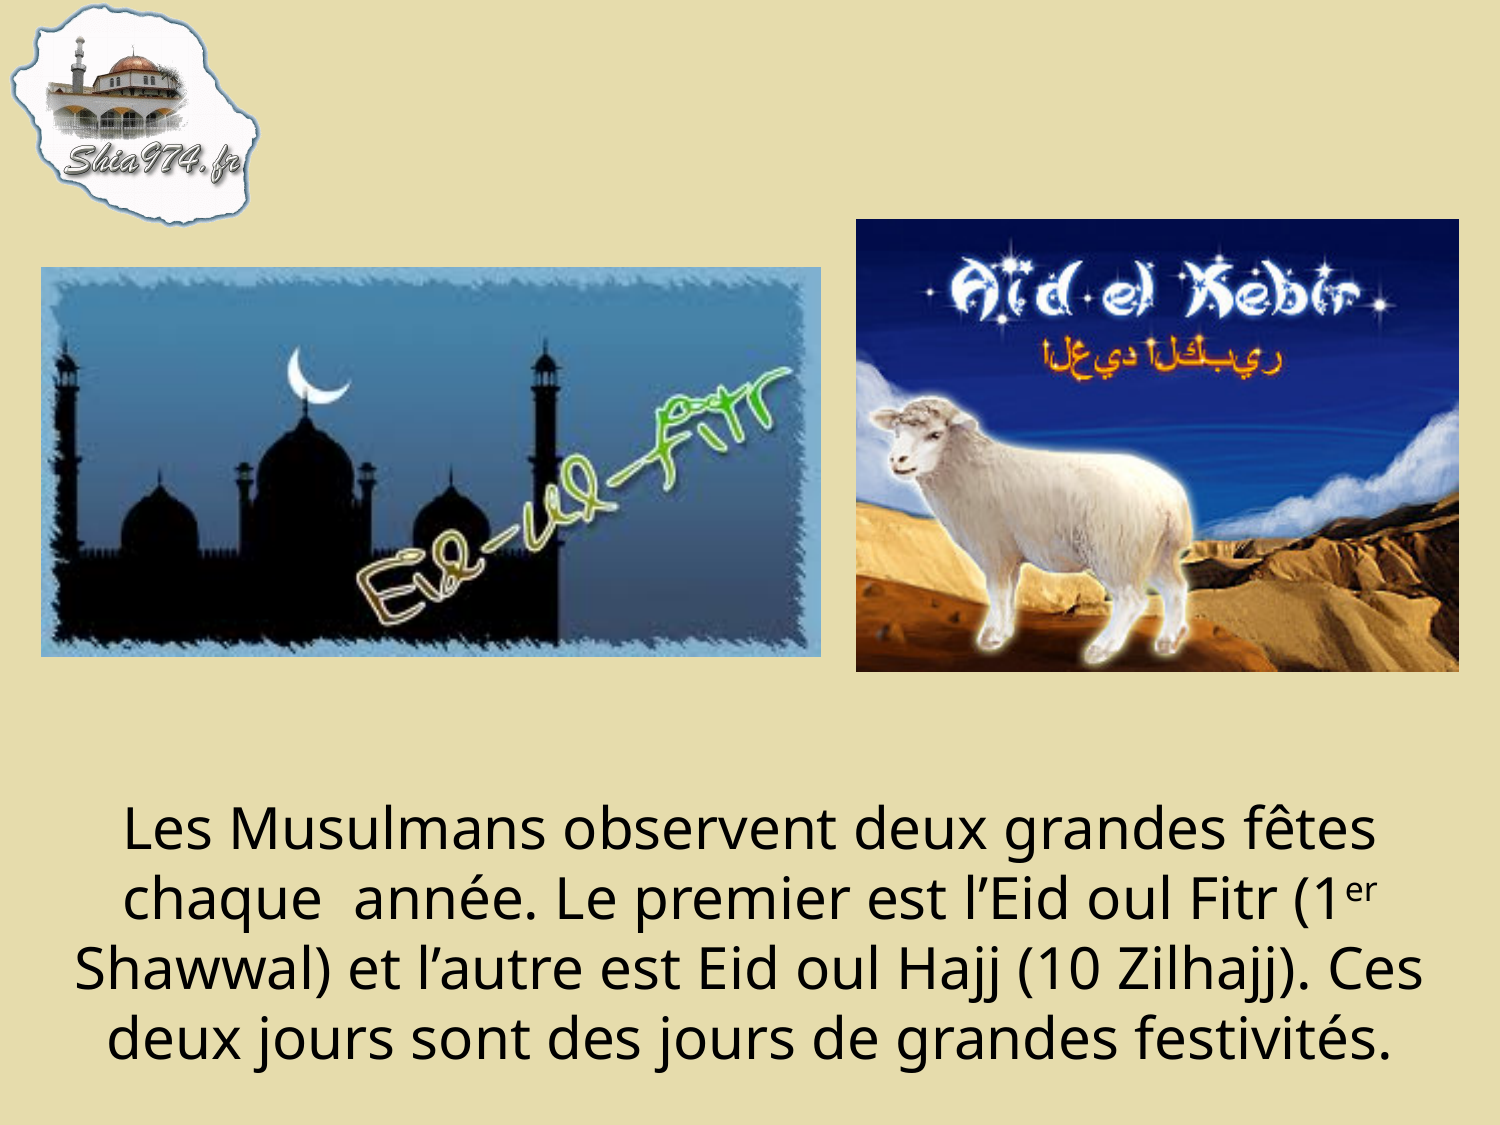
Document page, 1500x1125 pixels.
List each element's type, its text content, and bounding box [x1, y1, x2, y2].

picture [856, 219, 1459, 672]
picture [0, 0, 270, 231]
title Les Musulmans observent deux grandes fêtes chaque année. Le premier est l’Eid oul Fitr (1er Shawwal) et l’autre est Eid oul Hajj (10 Zilhajj). Ces deux jours sont des jours de grandes festivités. [0, 810, 1500, 1052]
picture [41, 266, 822, 658]
